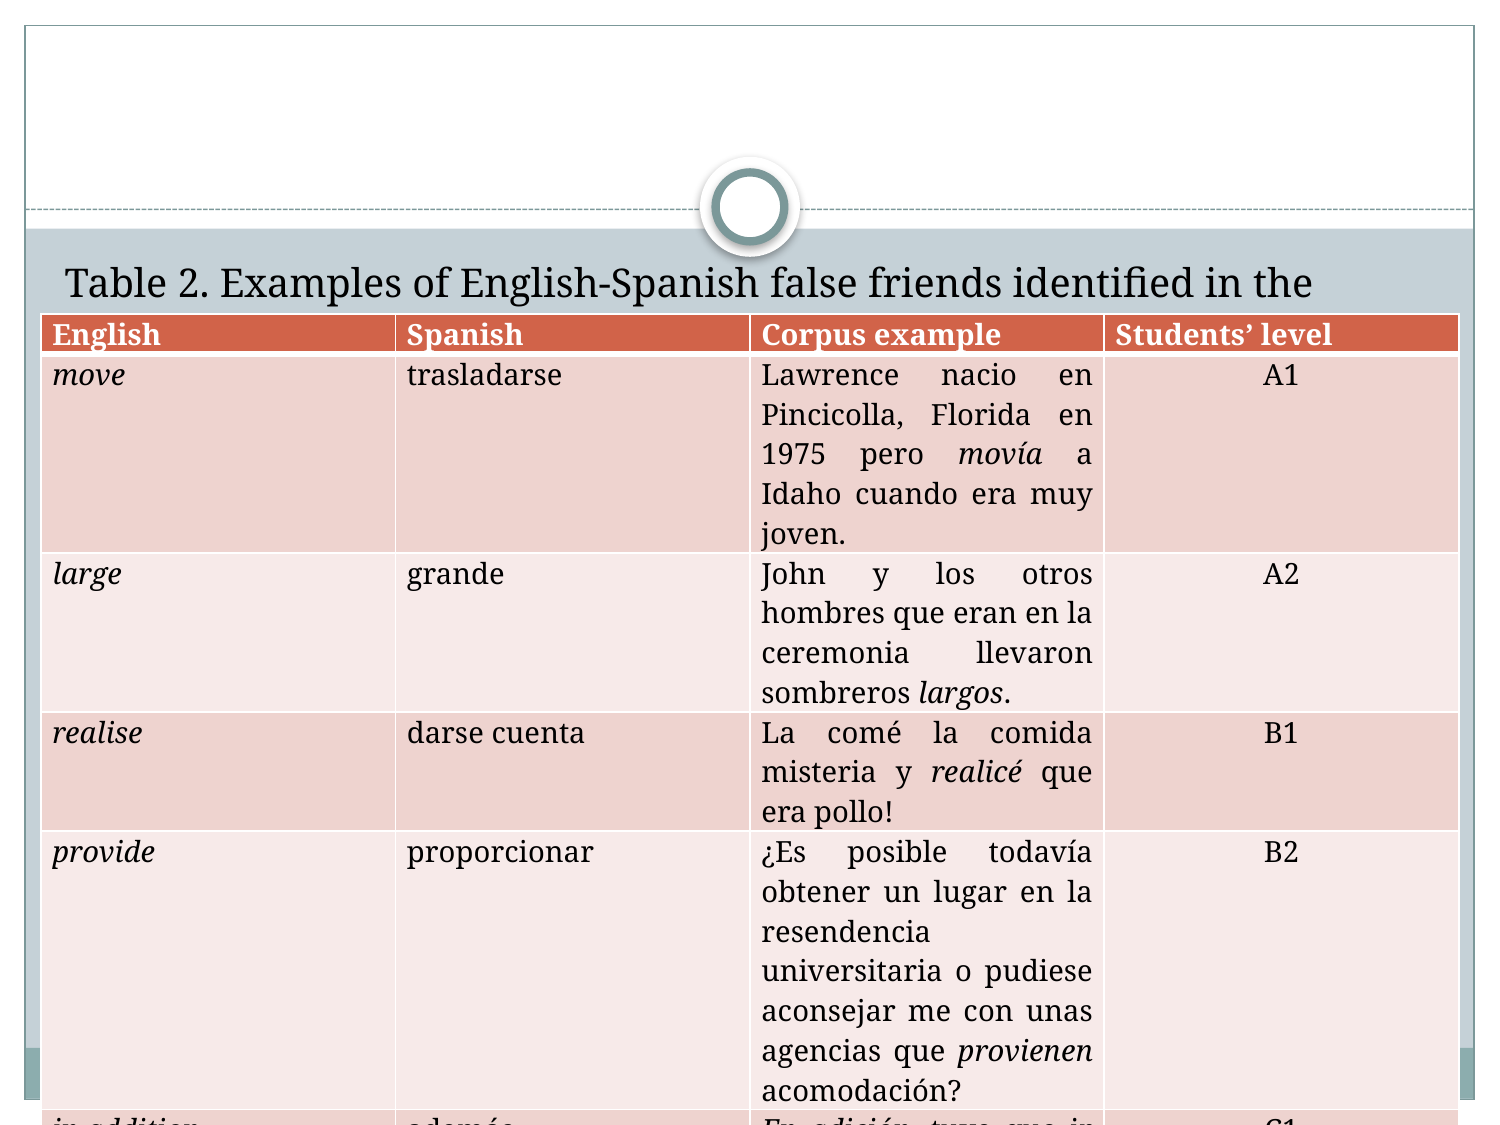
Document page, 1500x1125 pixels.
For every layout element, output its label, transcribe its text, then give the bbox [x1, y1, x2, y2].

table_cell proporcionar [396, 832, 749, 1109]
table_cell B2 [1105, 832, 1458, 1109]
table_cell La comé la comida misteria y realicé que era pollo! [751, 713, 1103, 830]
table_header Students’ level [1105, 315, 1458, 351]
list Table 2. Examples of English-Spanish false friends identified in the corpus [49, 250, 1445, 313]
table_cell C1 [1105, 1110, 1458, 1125]
table_cell En adición, tuve que ir a la casa de mi hermano. [751, 1110, 1103, 1125]
table_cell A2 [1105, 554, 1458, 711]
table_cell large [42, 554, 395, 711]
table_cell in addition [42, 1110, 395, 1125]
table_header Spanish [396, 315, 749, 351]
table_cell B1 [1105, 713, 1458, 830]
table_cell Lawrence nacio en Pincicolla, Florida en 1975 pero movía a Idaho cuando era muy joven. [751, 357, 1103, 552]
table_cell A1 [1105, 357, 1458, 552]
table_cell darse cuenta [396, 713, 749, 830]
table_header English [42, 315, 395, 351]
table_cell John y los otros hombres que eran en la ceremonia llevaron sombreros largos. [751, 554, 1103, 711]
table_header Corpus example [751, 315, 1103, 351]
table_cell trasladarse [396, 357, 749, 552]
table_cell realise [42, 713, 395, 830]
table_cell grande [396, 554, 749, 711]
table_cell además [396, 1110, 749, 1125]
table_cell move [42, 357, 395, 552]
table_cell ¿Es posible todavía obtener un lugar en la resendencia universitaria o pudiese aconsejar me con unas agencias que provienen acomodación? [751, 832, 1103, 1109]
table_cell provide [42, 832, 395, 1109]
